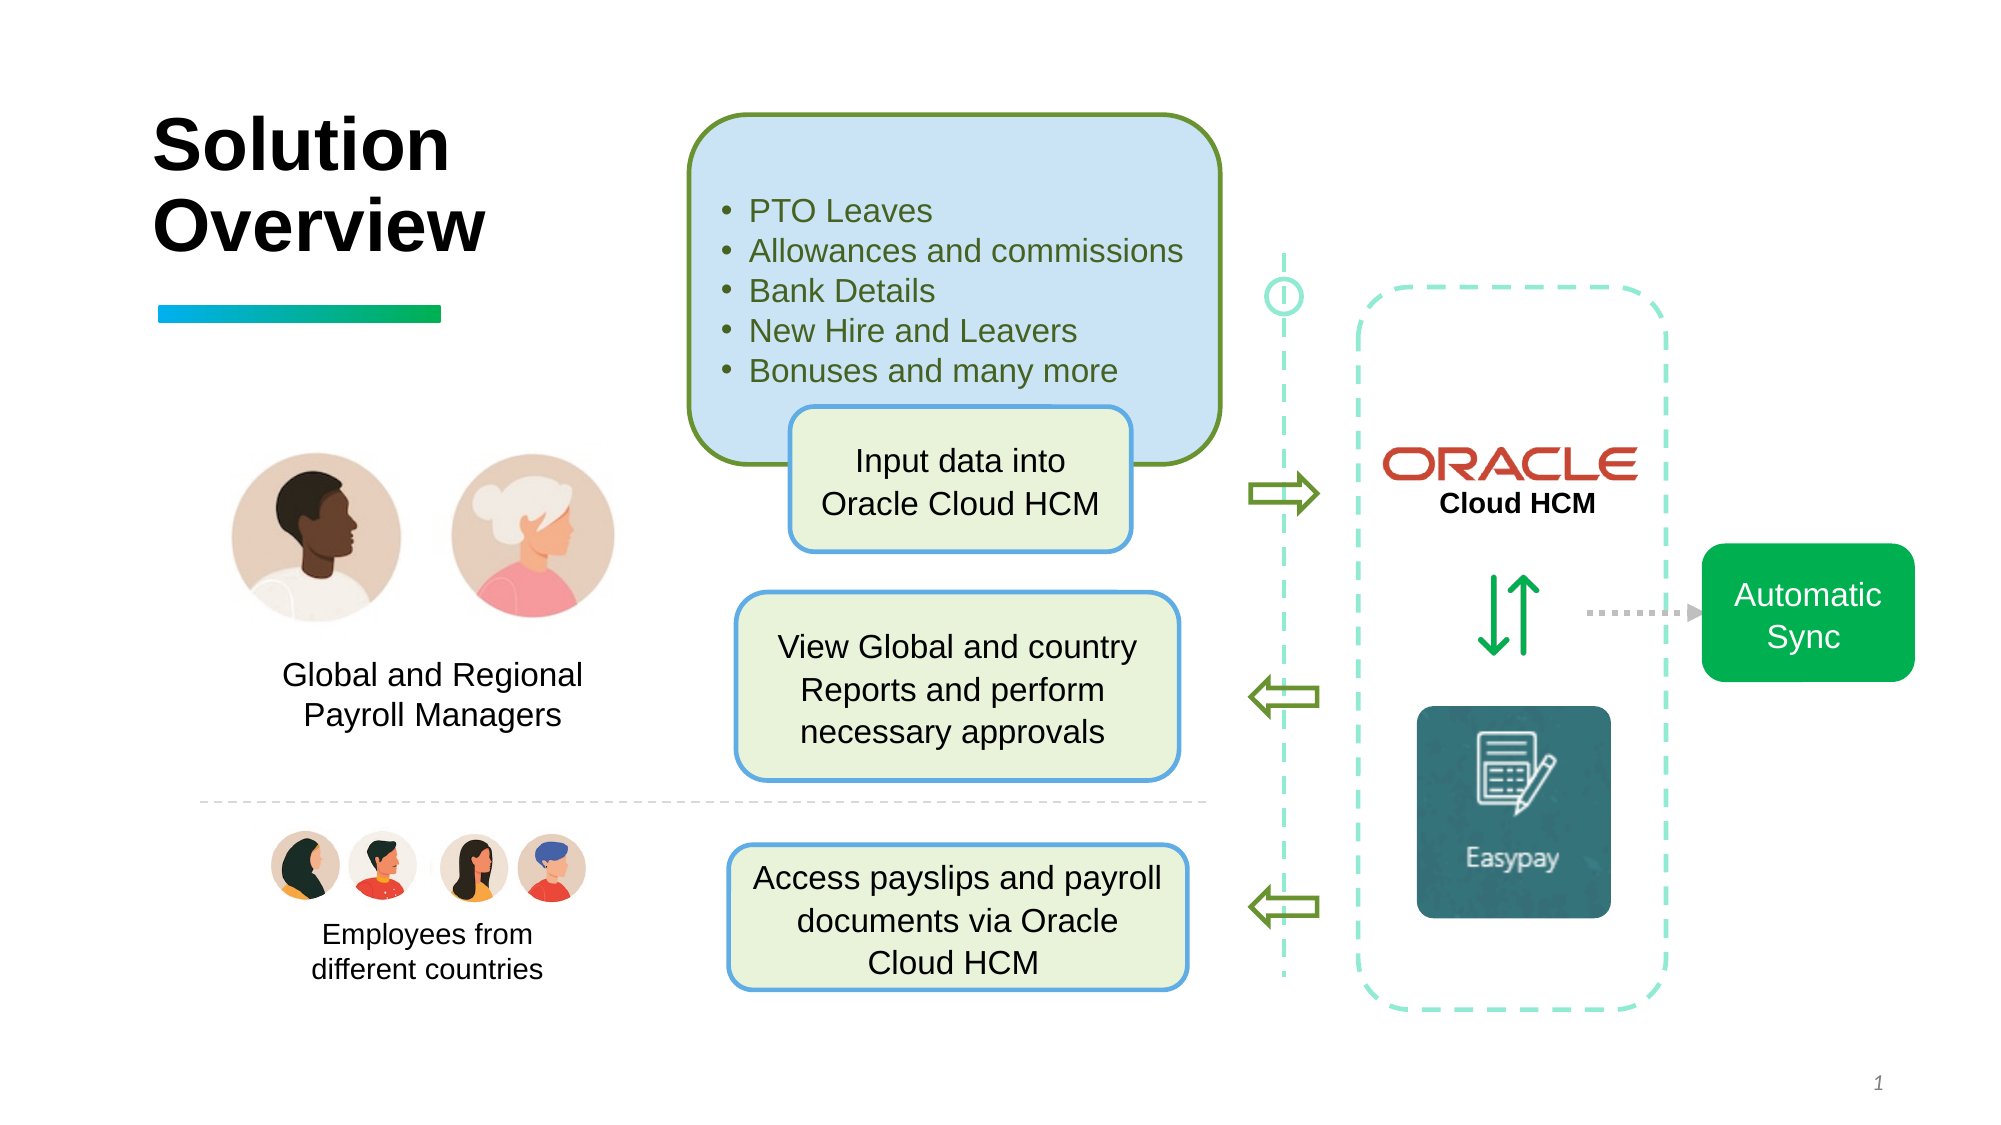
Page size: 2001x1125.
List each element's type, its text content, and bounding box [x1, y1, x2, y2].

text_box 1 [1857, 1060, 2000, 1103]
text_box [194, 114, 1915, 1010]
title Solution Overview [137, 59, 542, 314]
text_box [158, 304, 194, 323]
